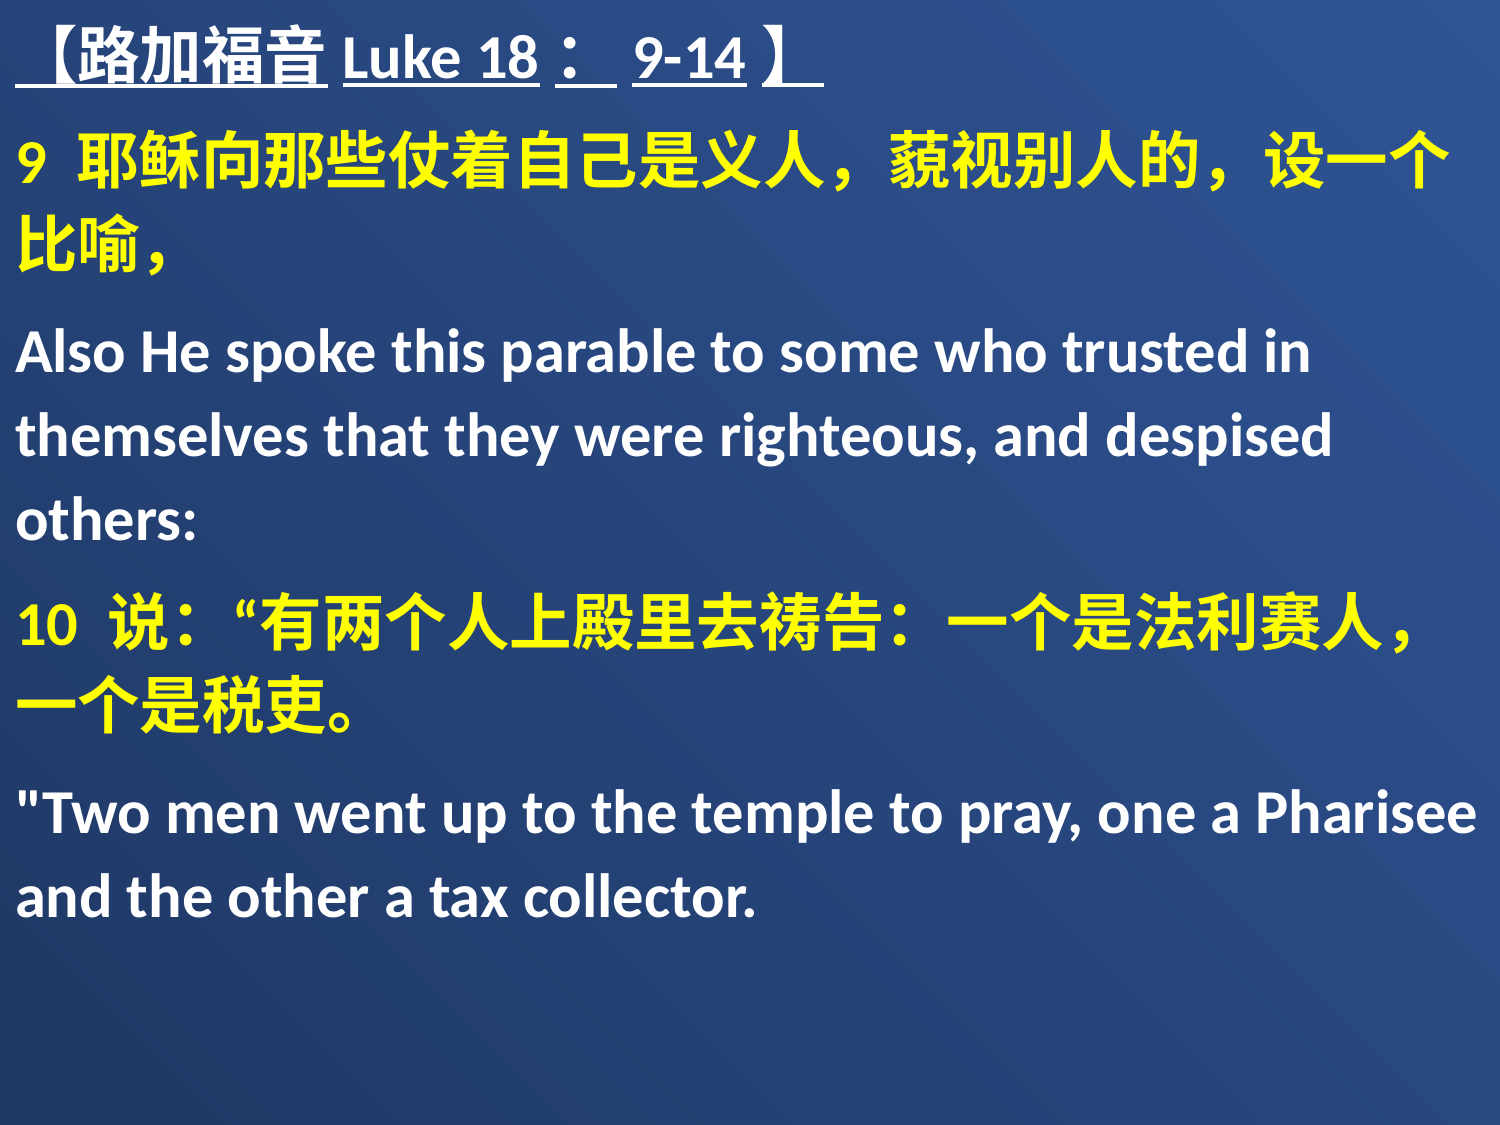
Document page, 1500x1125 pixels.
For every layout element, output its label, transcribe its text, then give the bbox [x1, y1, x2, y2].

subtitle 【路加福音Luke 18：9-14】 9 耶稣向那些仗着自己是义人，藐视别人的，设一个比喻， Also He spoke this parable to some who trusted in themselves that they were righteous, and despised others: 10 说：“有两个人上殿里去祷告：一个是法利赛人，一个是税吏。 "Two men went up to the temple to pray, one a Pharisee and the other a tax collector. [0, 0, 1500, 1125]
